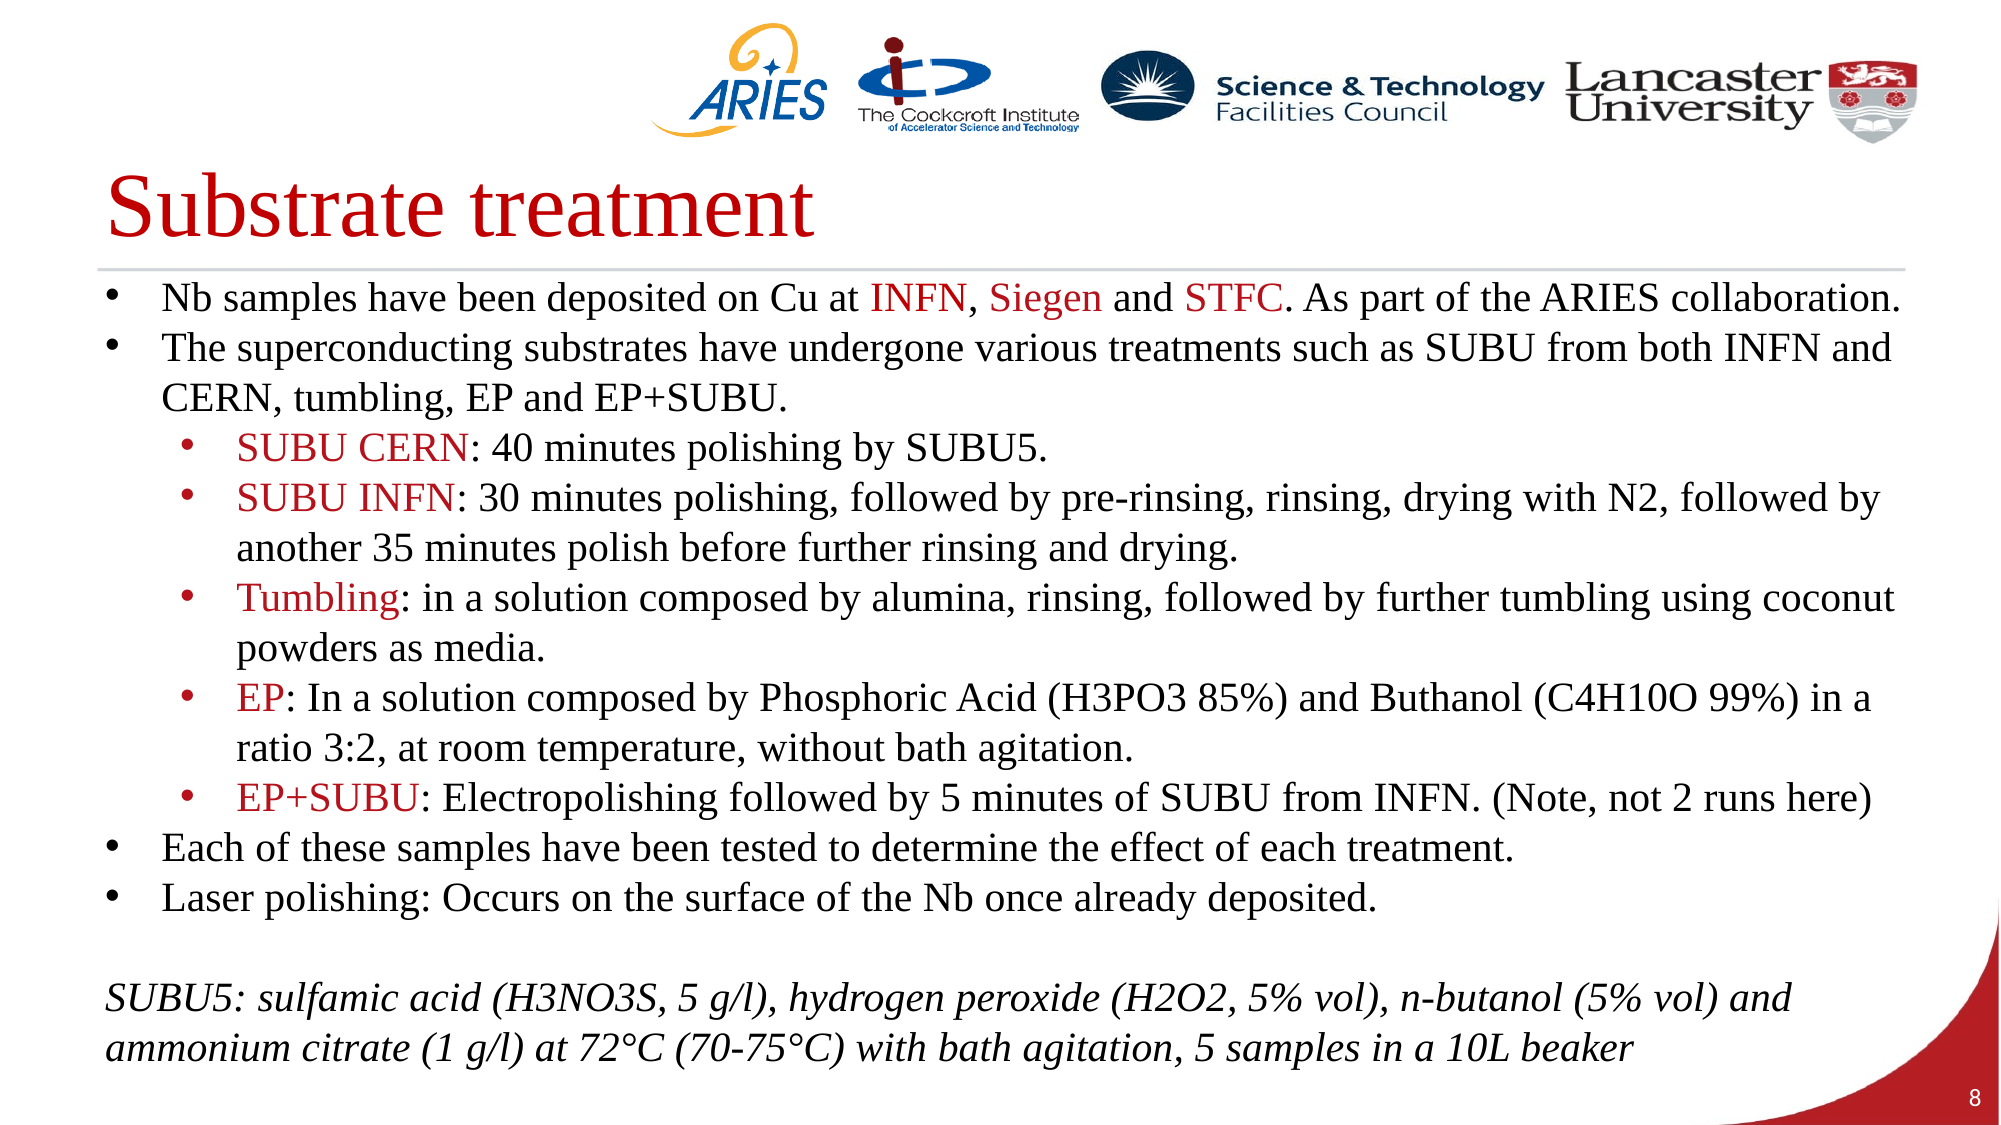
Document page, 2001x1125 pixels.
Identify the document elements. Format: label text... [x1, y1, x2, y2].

picture [1, 0, 1999, 1125]
text_box Nb samples have been deposited on Cu at INFN, Siegen and STFC. As part of the ARIES collaboration. The superconducting substrates have undergone various treatments such as SUBU from both INFN and CERN, tumbling, EP and EP+SUBU. SUBU CERN: 40 minutes polishing by SUBU5. SUBU INFN: 30 minutes polishing, followed by pre-rinsing, rinsing, drying with N2, followed by another 35 minutes polish before further rinsing and drying. Tumbling: in a solution composed by alumina, rinsing, followed by further tumbling using coconut powders as media. EP: In a solution composed by Phosphoric Acid (H3PO3 85%) and Buthanol (C4H10O 99%) in a ratio 3:2, at room temperature, without bath agitation. EP+SUBU: Electropolishing followed by 5 minutes of SUBU from INFN. (Note, not 2 runs here) Each of these samples have been tested to determine the effect of each treatment. Laser polishing: Occurs on the surface of the Nb once already deposited. SUBU5: sulfamic acid (H3NO3S, 5 g/l), hydrogen peroxide (H2O2, 5% vol), n-butanol (5% vol) and ammonium citrate (1 g/l) at 72°C (70-75°C) with bath agitation, 5 samples in a 10L beaker [90, 262, 1945, 1125]
slide_number 8 [1945, 1066, 1997, 1125]
